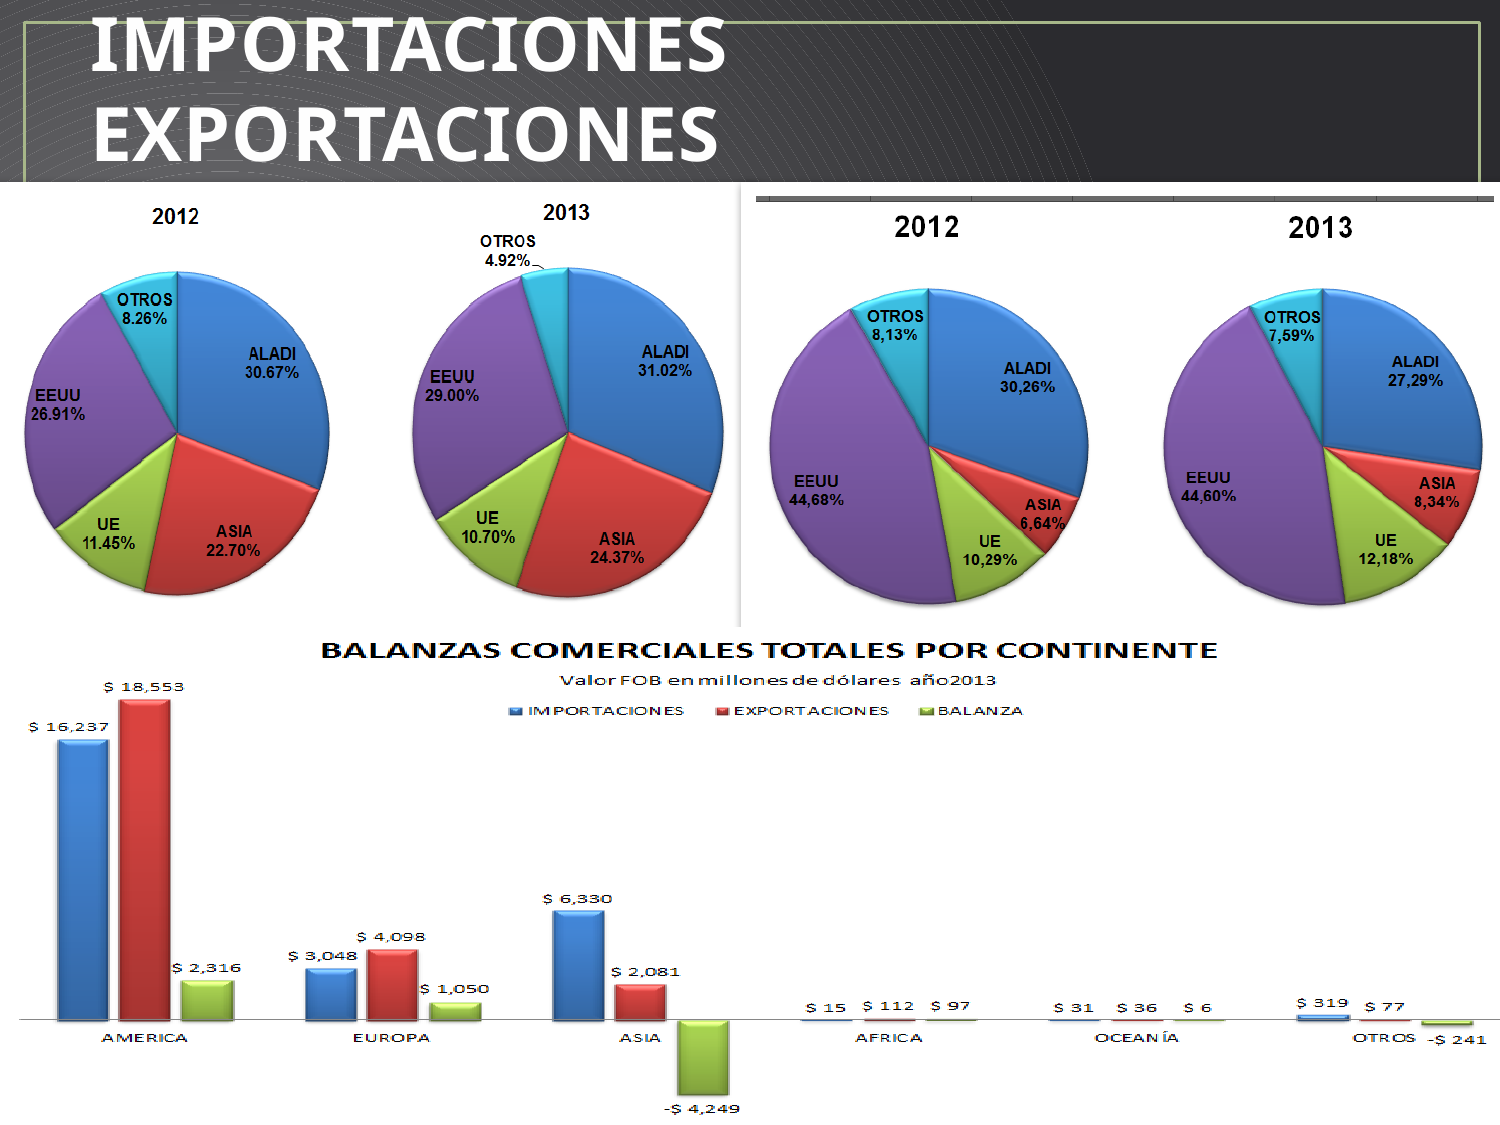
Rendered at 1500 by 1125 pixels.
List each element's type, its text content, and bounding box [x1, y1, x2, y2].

picture [0, 195, 1500, 1125]
title IMPORTACIONES EXPORTACIONES [75, 45, 1425, 179]
